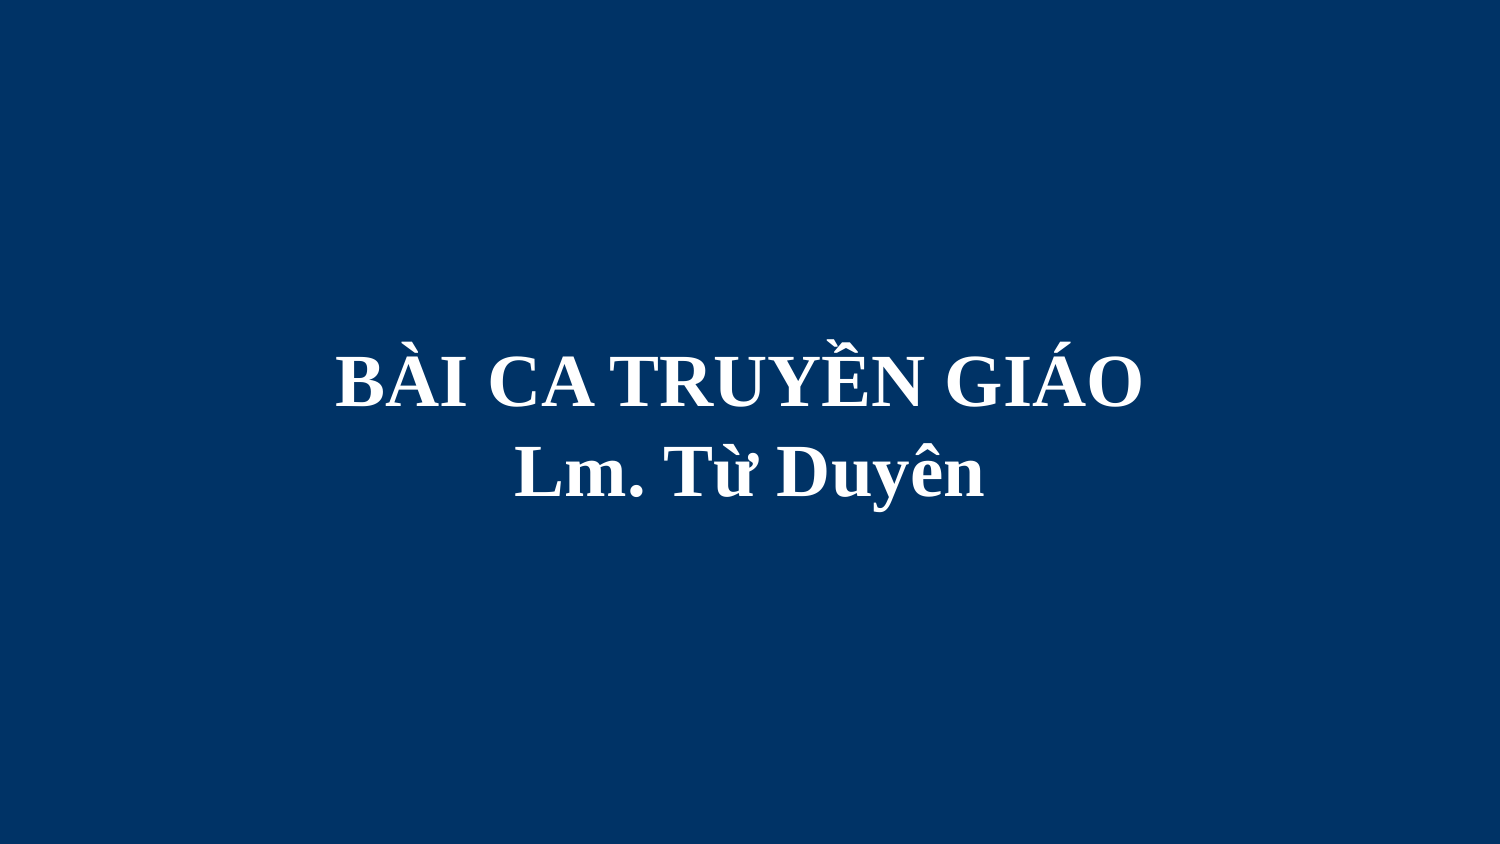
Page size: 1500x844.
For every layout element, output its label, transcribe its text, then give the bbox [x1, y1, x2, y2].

title BÀI CA TRUYỀN GIÁO Lm. Từ Duyên [0, 0, 1500, 844]
